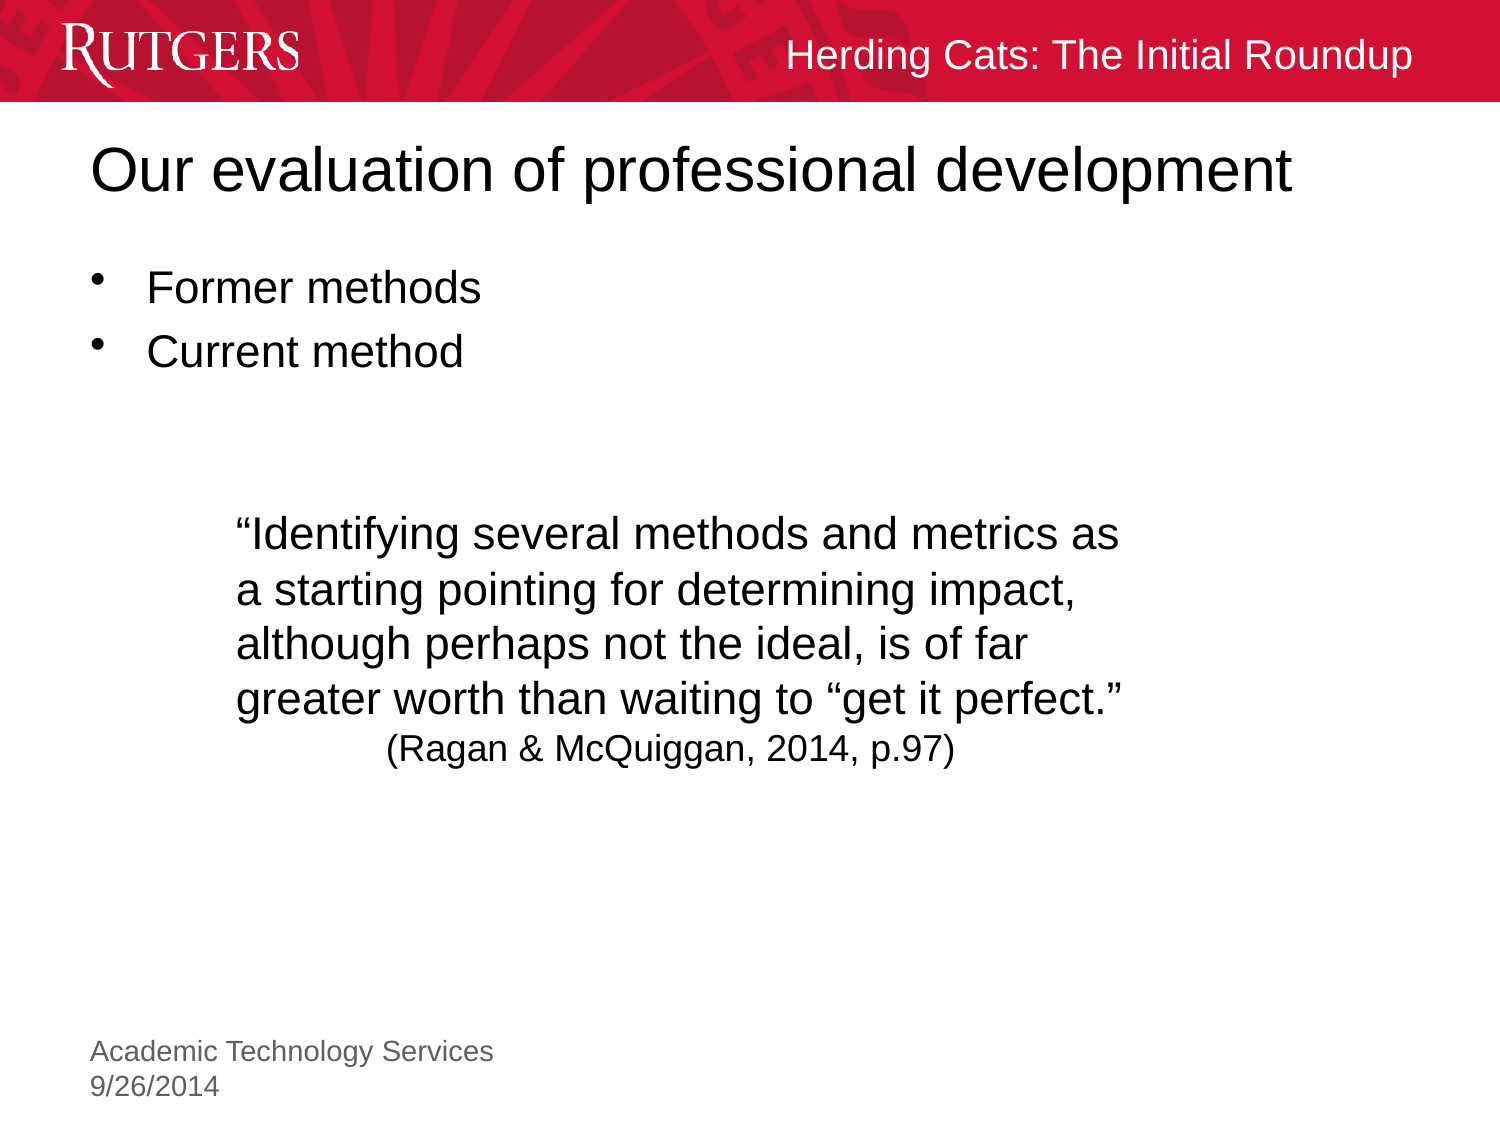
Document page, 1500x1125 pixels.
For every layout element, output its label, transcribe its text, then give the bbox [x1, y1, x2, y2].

title Our evaluation of professional development [75, 99, 1425, 233]
picture [0, 0, 1500, 102]
list Former methods Current method [75, 249, 1425, 994]
text_box “Identifying several methods and metrics as a starting pointing for determining impact, although perhaps not the ideal, is of far greater worth than waiting to “get it perfect.” (Ragan & McQuiggan, 2014, p.97) [220, 496, 1160, 952]
